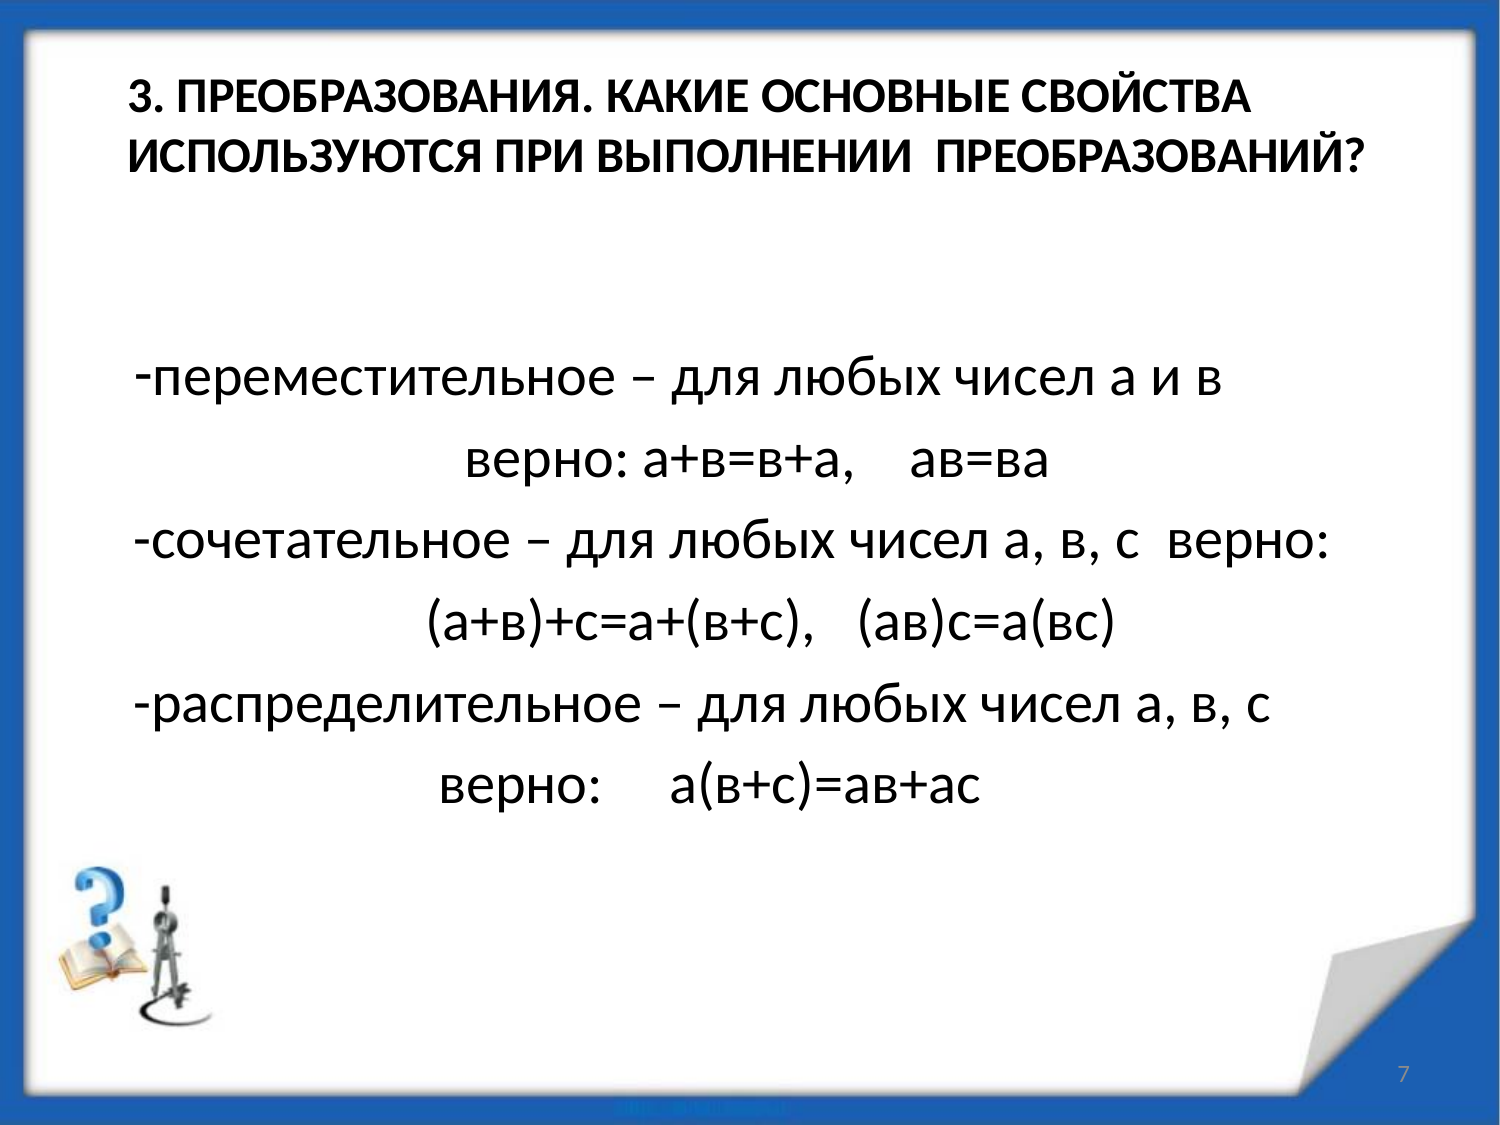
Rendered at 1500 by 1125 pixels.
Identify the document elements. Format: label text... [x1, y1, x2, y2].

list переместительное – для любых чисел а и в верно: а+в=в+а, ав=ва -сочетательное – для любых чисел а, в, с верно: (а+в)+с=а+(в+с), (ав)с=а(вс) -распределительное – для любых чисел а, в, с верно: а(в+с)=ав+ас [118, 219, 1394, 882]
title 3. Преобразования. Какие основные свойства используются при выполнении преобразований? [111, 54, 1388, 221]
footer [512, 1042, 988, 1103]
picture [0, 0, 1500, 1125]
slide_number [75, 1042, 425, 1103]
slide_number 7 [1074, 1042, 1425, 1103]
